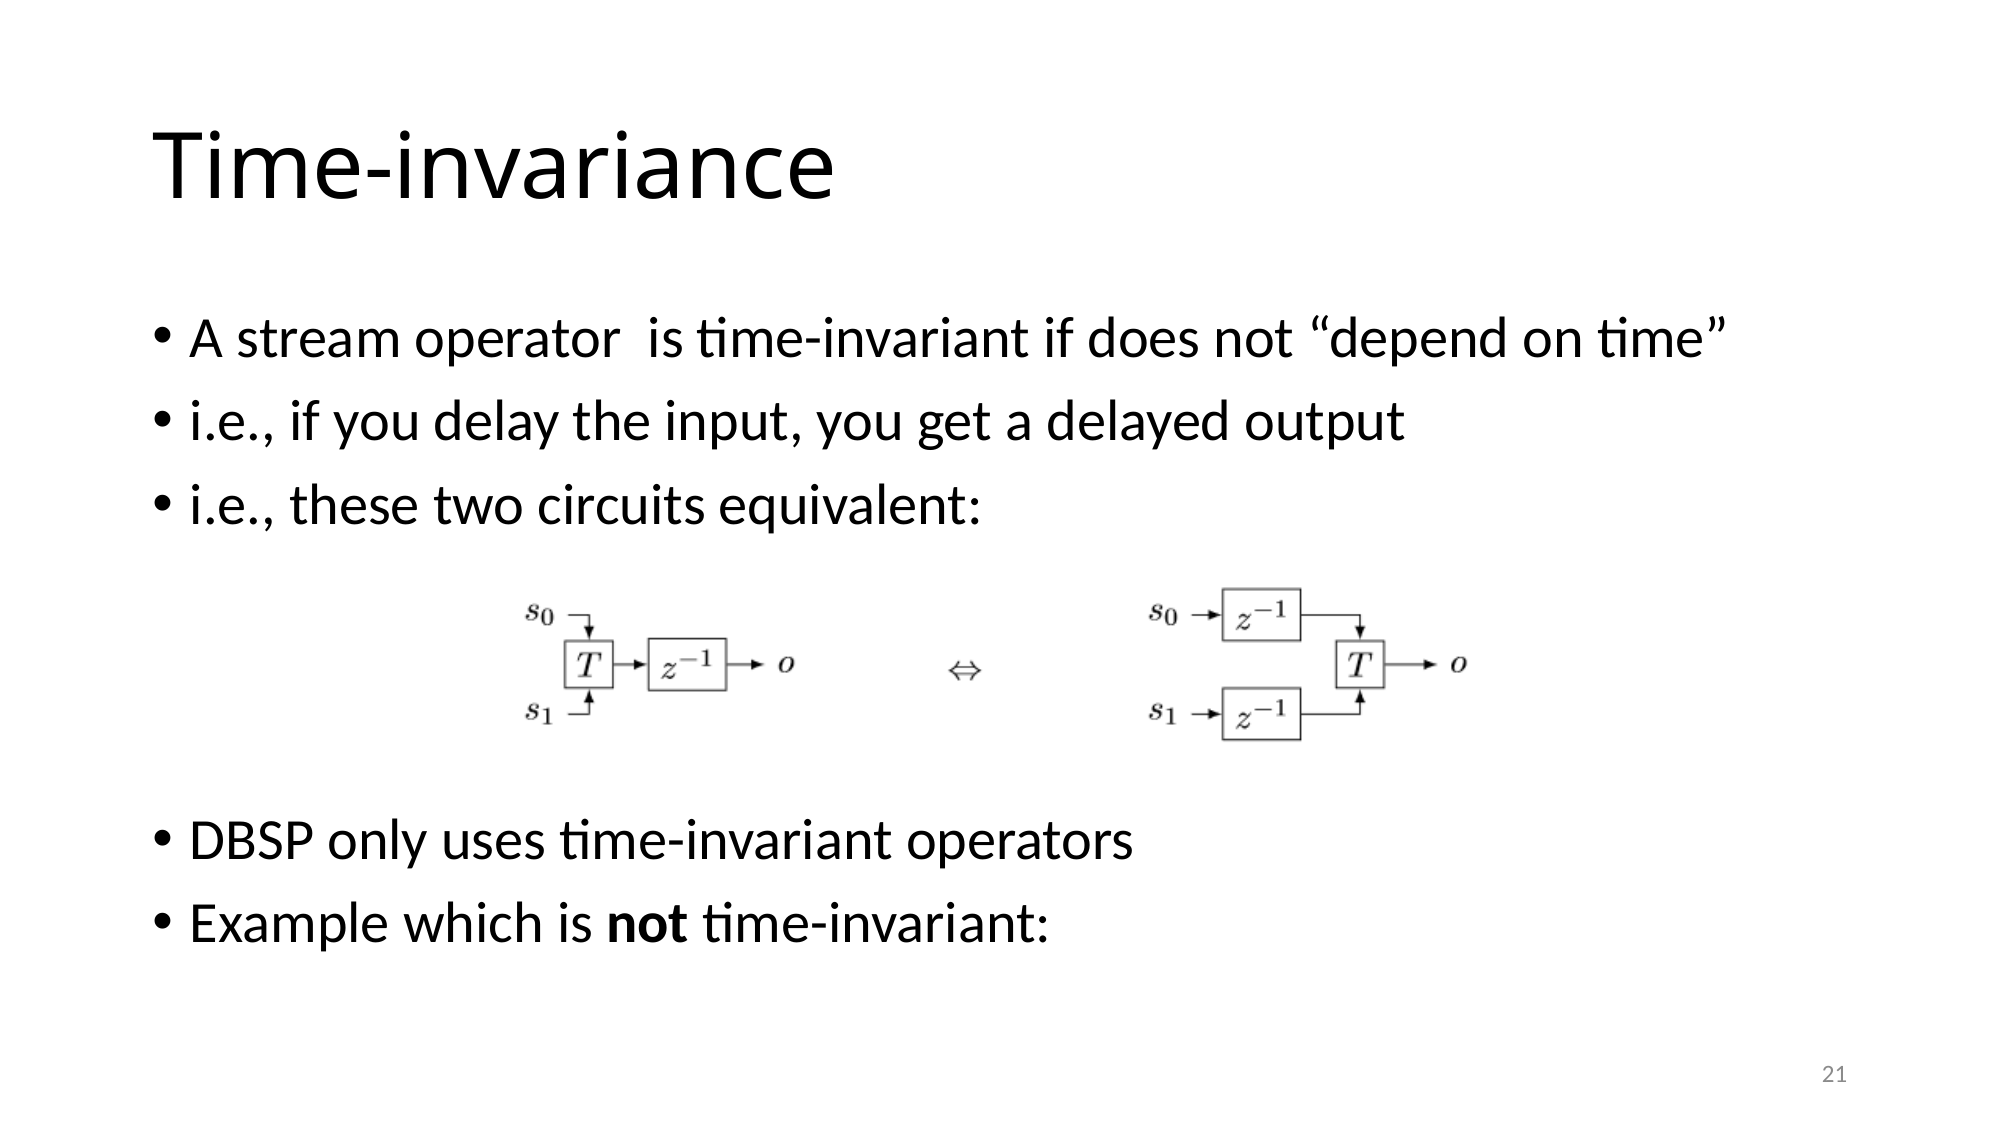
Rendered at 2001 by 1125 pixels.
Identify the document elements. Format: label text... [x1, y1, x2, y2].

slide_number 21 [1798, 1042, 1863, 1103]
picture [503, 583, 1497, 750]
title Time-invariance [137, 59, 1863, 278]
